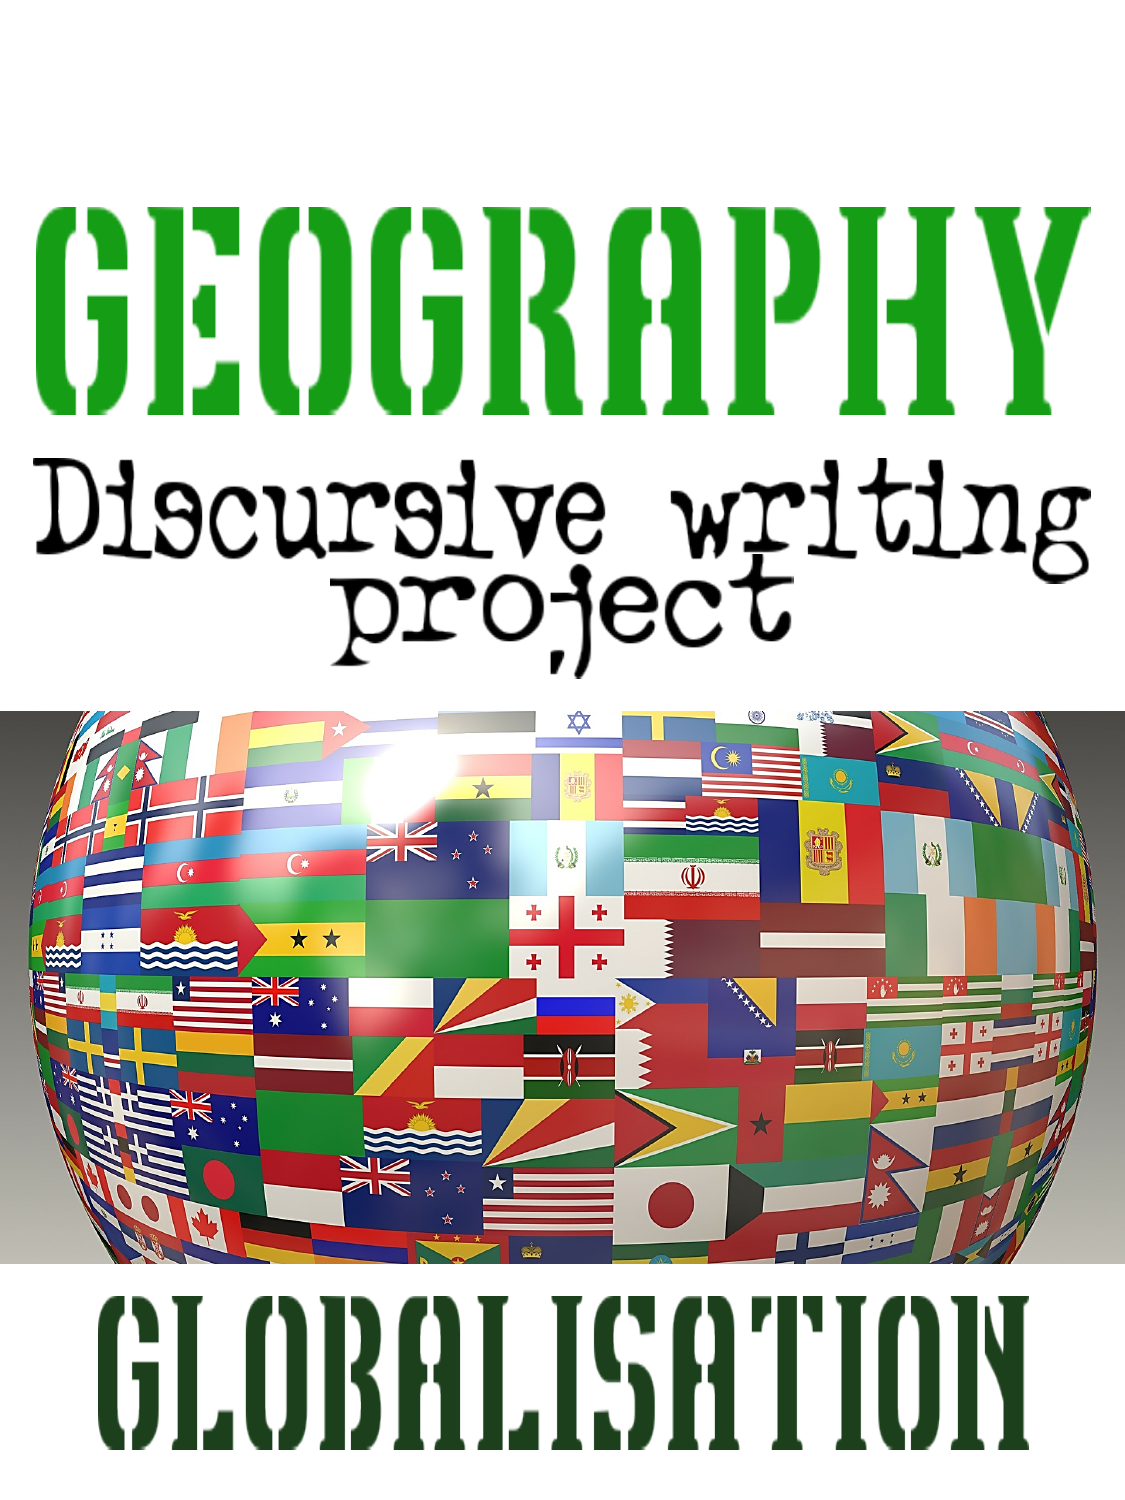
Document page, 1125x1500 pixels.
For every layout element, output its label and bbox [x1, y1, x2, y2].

picture [0, 711, 1125, 1264]
picture [36, 206, 1091, 415]
picture [33, 458, 1091, 679]
picture [98, 1296, 1029, 1450]
